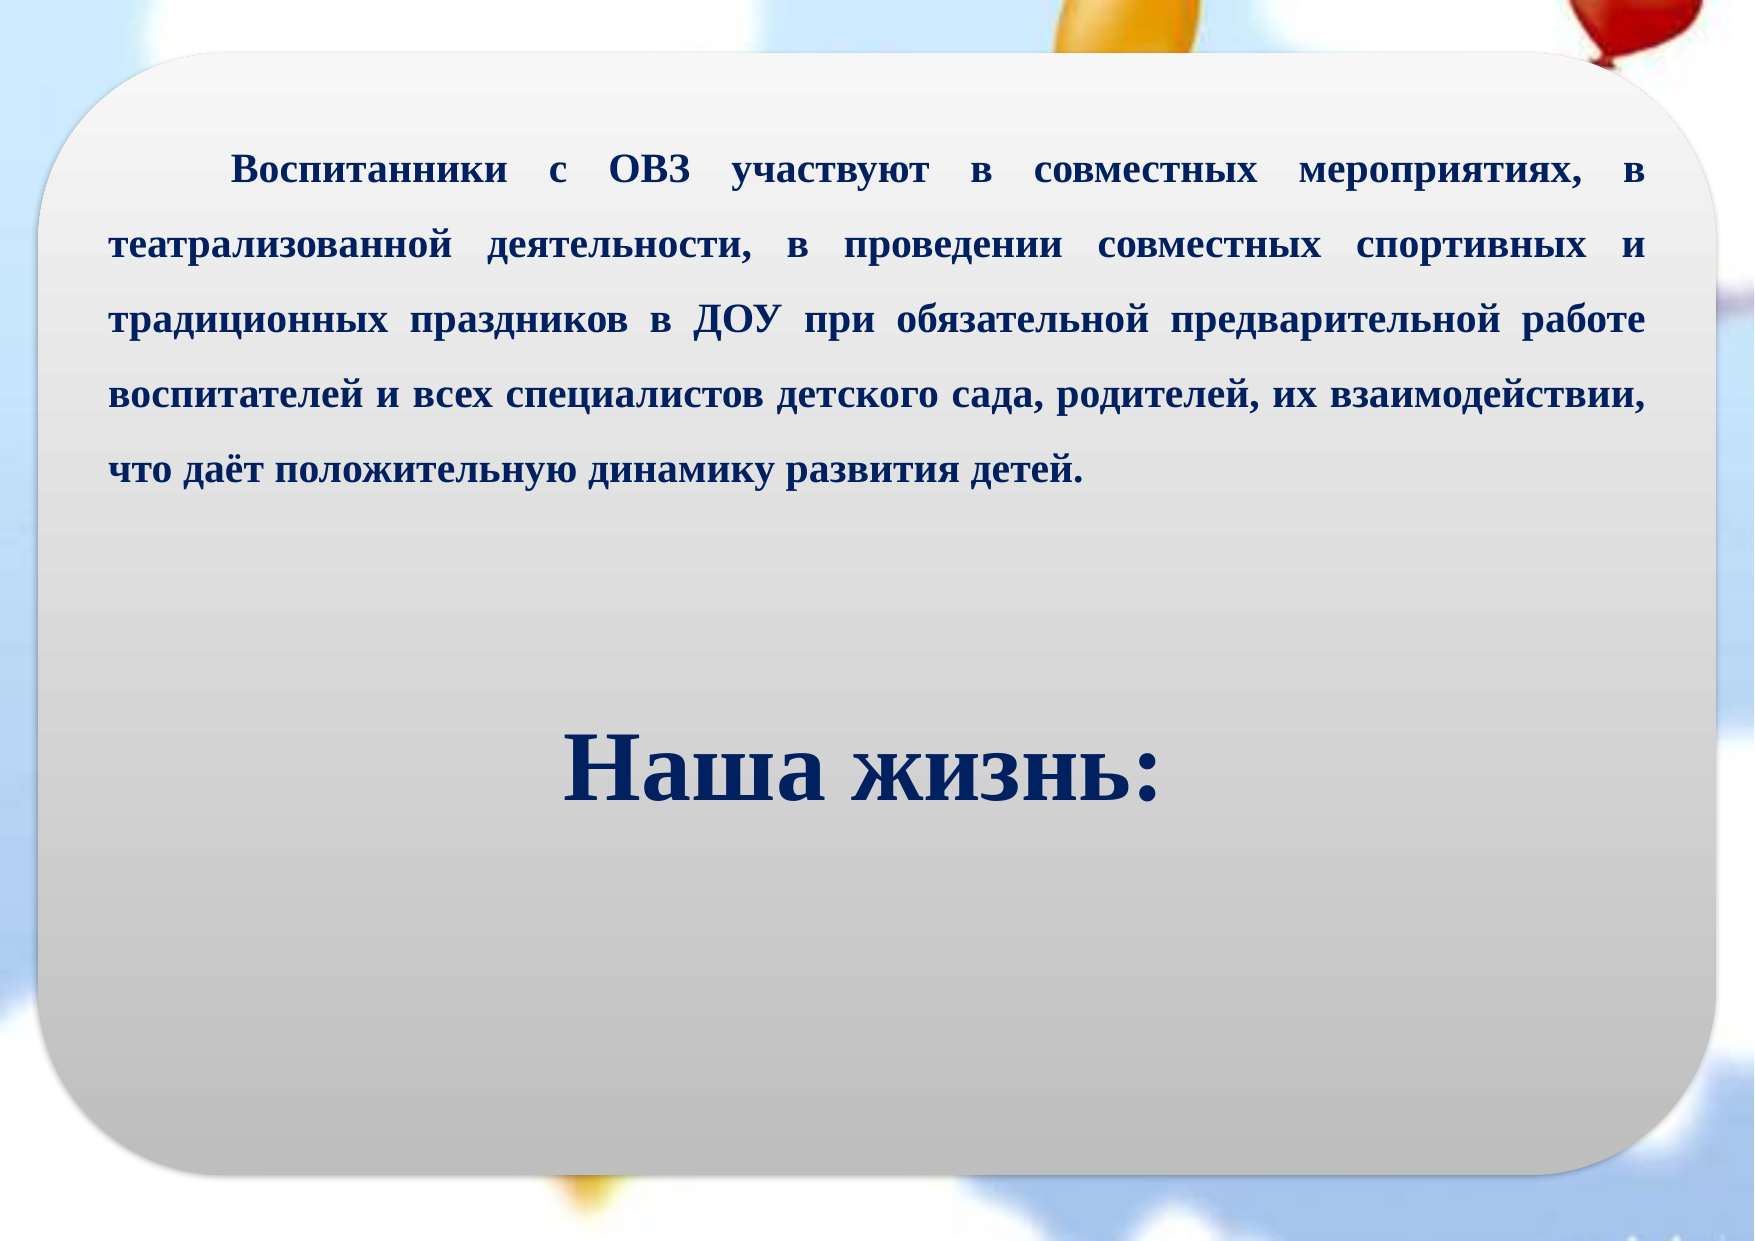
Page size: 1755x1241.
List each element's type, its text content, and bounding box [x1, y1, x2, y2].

picture [0, 0, 1755, 1241]
text_box Воспитанники с ОВЗ участвуют в совместных мероприятиях, в театрализованной деятельности, в проведении совместных спортивных и традиционных праздников в ДОУ при обязательной предварительной работе воспитателей и всех специалистов детского сада, родителей, их взаимодействии, что даёт положительную динамику развития детей. Наша жизнь: [38, 53, 1716, 1176]
